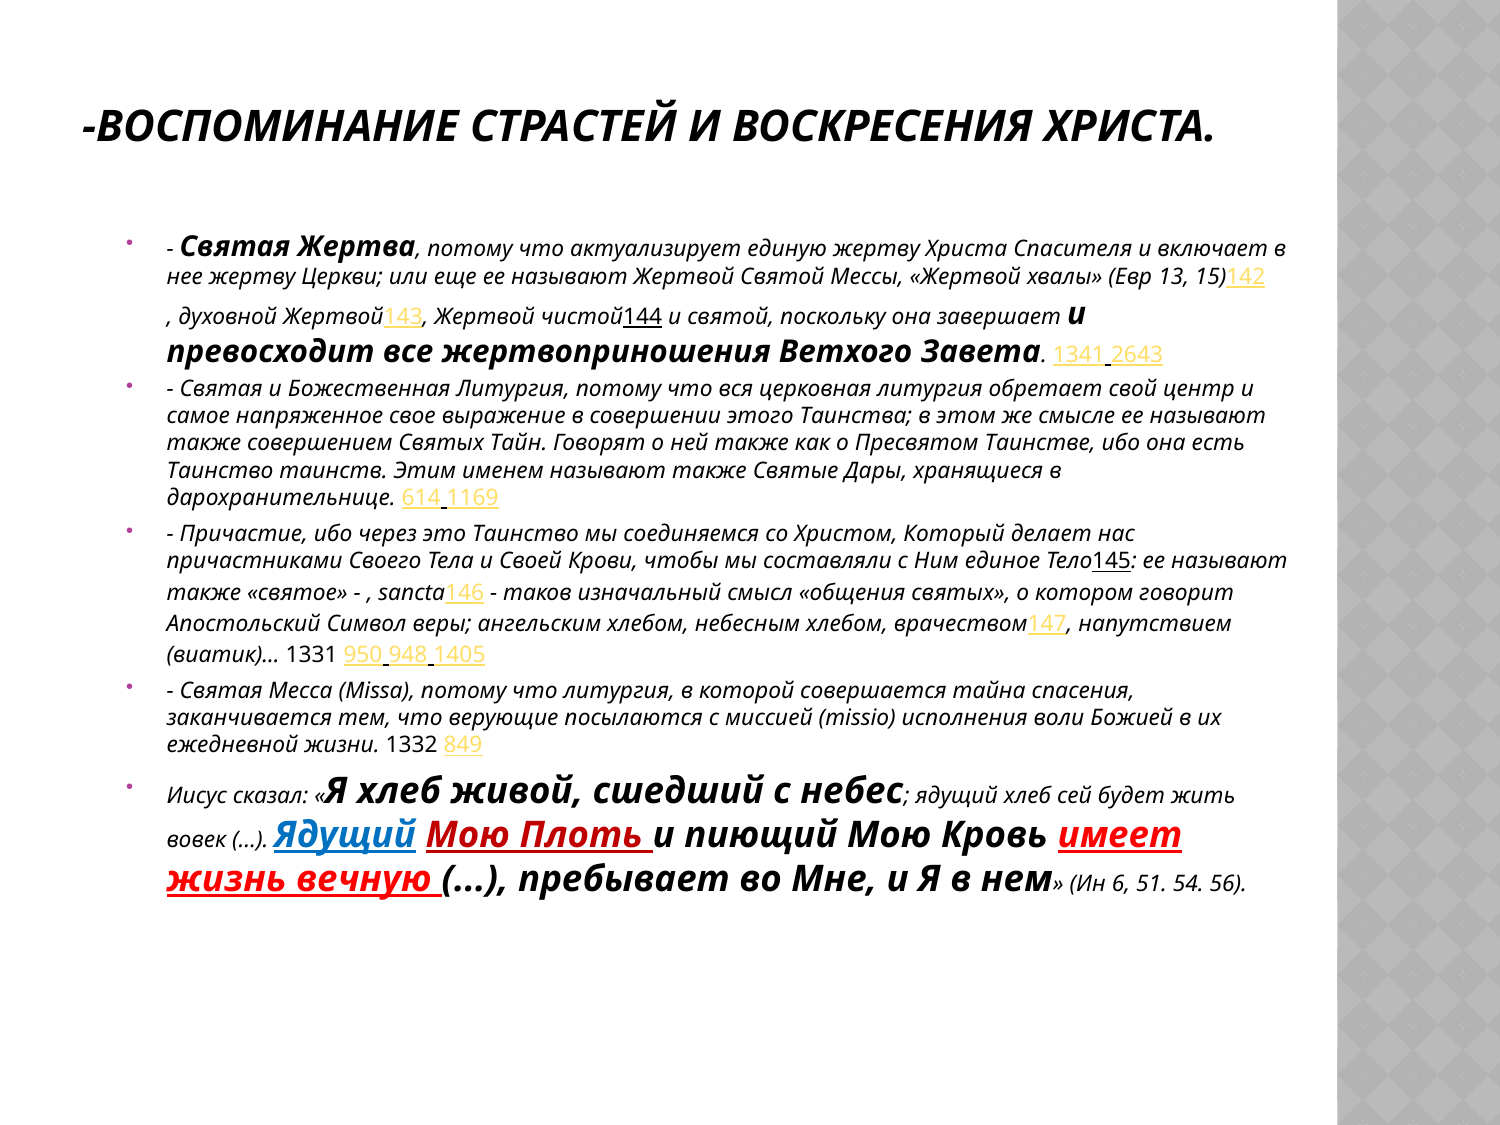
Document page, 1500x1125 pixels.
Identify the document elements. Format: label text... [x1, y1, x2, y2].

list - Святая Жертва, потому что актуализирует единую жертву Христа Спасителя и включает в нее жертву Церкви; или еще ее называют Жертвой Святой Мессы, «Жертвой хвалы» (Евр 13, 15)142, духовной Жертвой143, Жертвой чистой144 и святой, поскольку она завершает и превосходит все жертвоприношения Ветхого Завета. 1341 2643 - Святая и Божественная Литургия, потому что вся церковная литургия обретает свой центр и самое напряженное свое выражение в совершении этого Таинства; в этом же смысле ее называют также совершением Святых Тайн. Говорят о ней также как о Пресвятом Таинстве, ибо она есть Таинство таинств. Этим именем называют также Святые Дары, хранящиеся в дарохранительнице. 614 1169 - Причастие, ибо через это Таинство мы соединяемся со Христом, Который делает нас причастниками Своего Тела и Своей Крови, чтобы мы составляли с Ним единое Тело145: ее называют также «святое» - , sancta146 - таков изначальный смысл «общения святых», о котором говорит Апостольский Символ веры; ангельским хлебом, небесным хлебом, врачеством147, напутствием (виатик)... 1331 950 948 1405 - Святая Месса (Missa), потому что литургия, в которой совершается тайна спасения, заканчивается тем, что верующие посылаются с миссией (missio) исполнения воли Божией в их ежедневной жизни. 1332 849 Иисус сказал: «Я хлеб живой, сшедший с небес; ядущий хлеб сей будет жить вовек (…). Ядущий Мою Плоть и пиющий Мою Кровь имеет жизнь вечную (...), пребывает во Мне, и Я в нем» (Ин 6, 51. 54. 56). [112, 219, 1306, 941]
title -Воспоминание Страстей и Воскресения Христа. [75, 52, 1263, 240]
